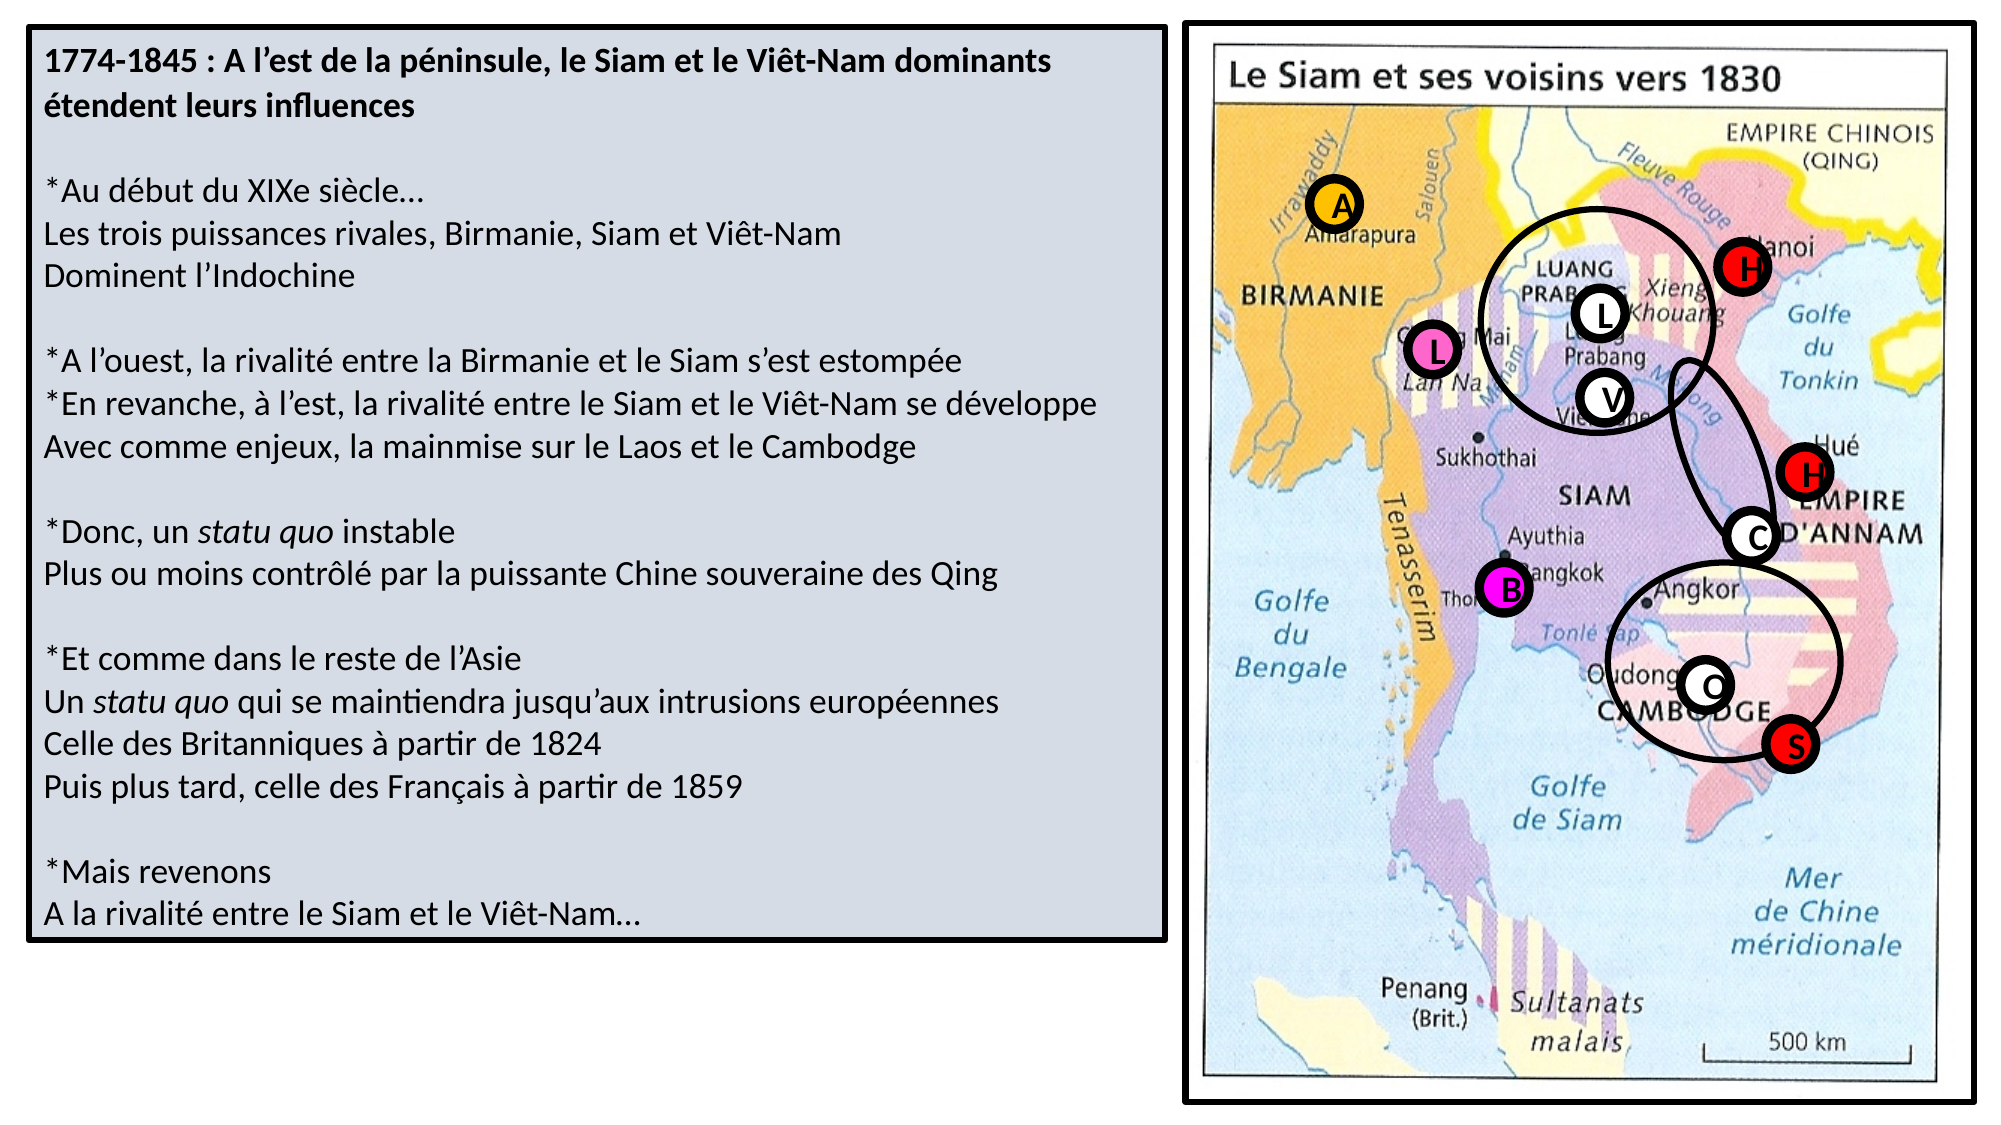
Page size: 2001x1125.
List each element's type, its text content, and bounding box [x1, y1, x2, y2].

picture [1188, 26, 1971, 1099]
text_box 1774-1845 : A l’est de la péninsule, le Siam et le Viêt-Nam dominants étendent leurs influences *Au début du XIXe siècle… Les trois puissances rivales, Birmanie, Siam et Viêt-Nam Dominent l’Indochine *A l’ouest, la rivalité entre la Birmanie et le Siam s’est estompée *En revanche, à l’est, la rivalité entre le Siam et le Viêt-Nam se développe Avec comme enjeux, la mainmise sur le Laos et le Cambodge *Donc, un statu quo instable Plus ou moins contrôlé par la puissante Chine souveraine des Qing *Et comme dans le reste de l’Asie Un statu quo qui se maintiendra jusqu’aux intrusions européennes Celle des Britanniques à partir de 1824 Puis plus tard, celle des Français à partir de 1859 *Mais revenons A la rivalité entre le Siam et le Viêt-Nam… [28, 26, 1166, 941]
